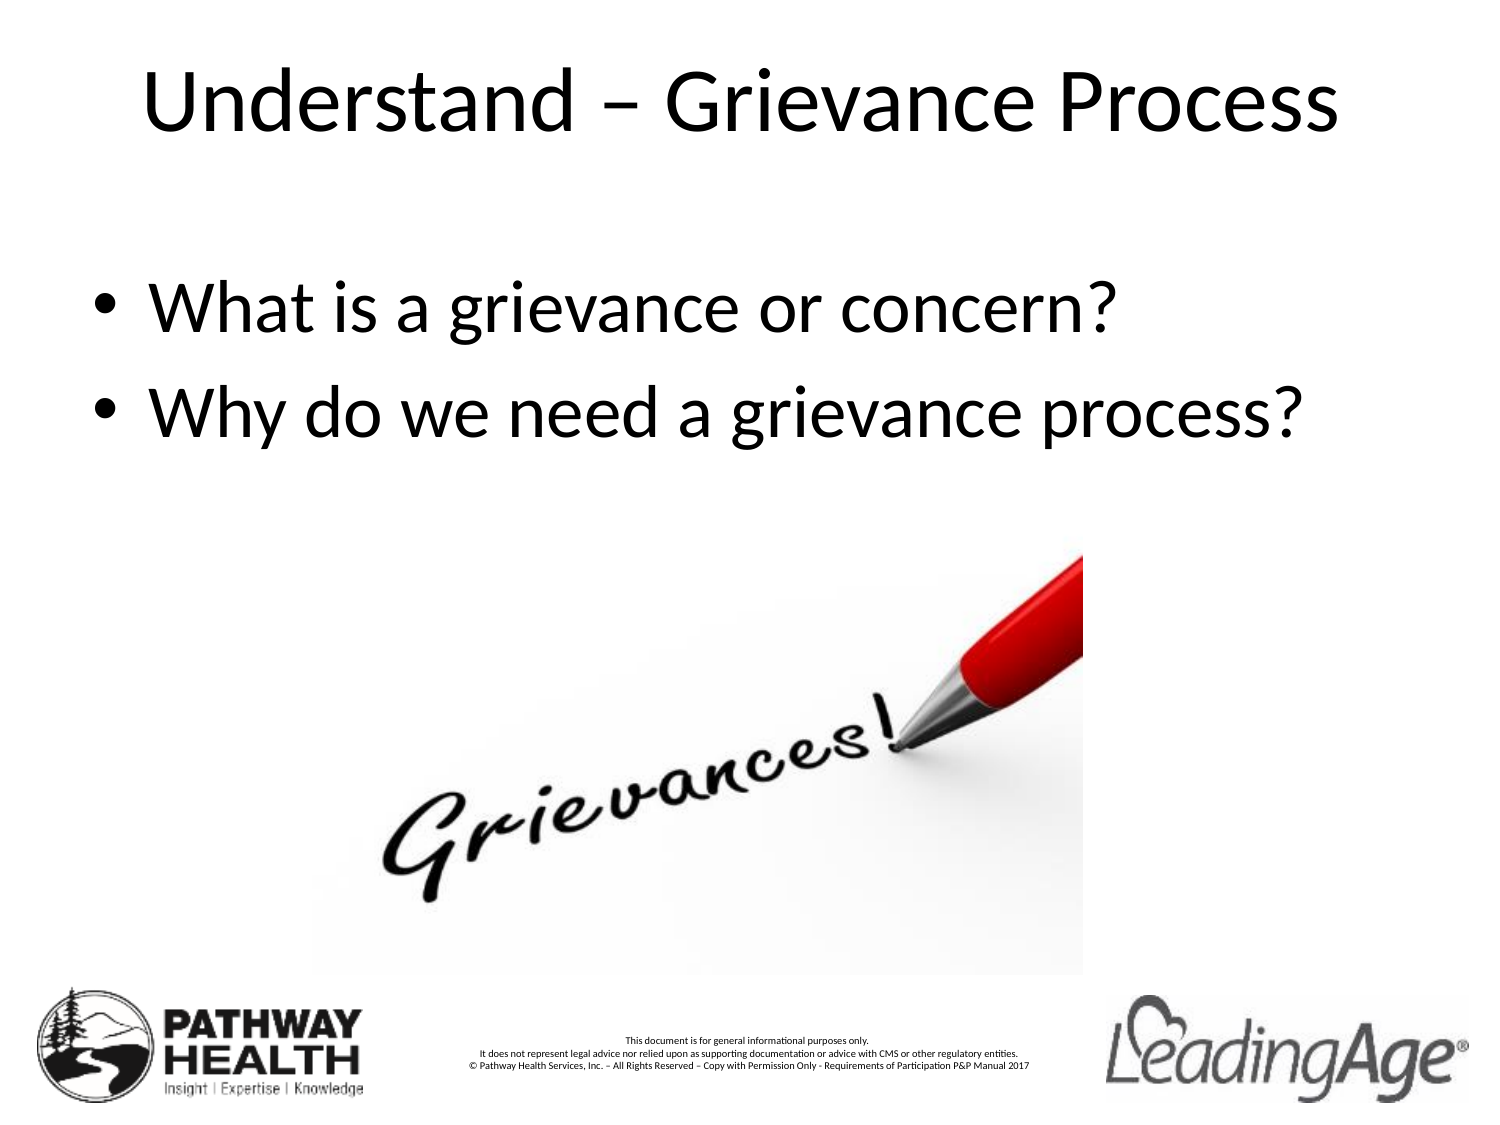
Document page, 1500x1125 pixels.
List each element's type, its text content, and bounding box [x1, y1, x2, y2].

list What is a grievance or concern? Why do we need a grievance process? [77, 249, 1405, 975]
picture [312, 512, 1083, 975]
title Understand – Grievance Process [77, 1, 1428, 189]
picture [1106, 995, 1469, 1103]
picture [37, 986, 363, 1103]
